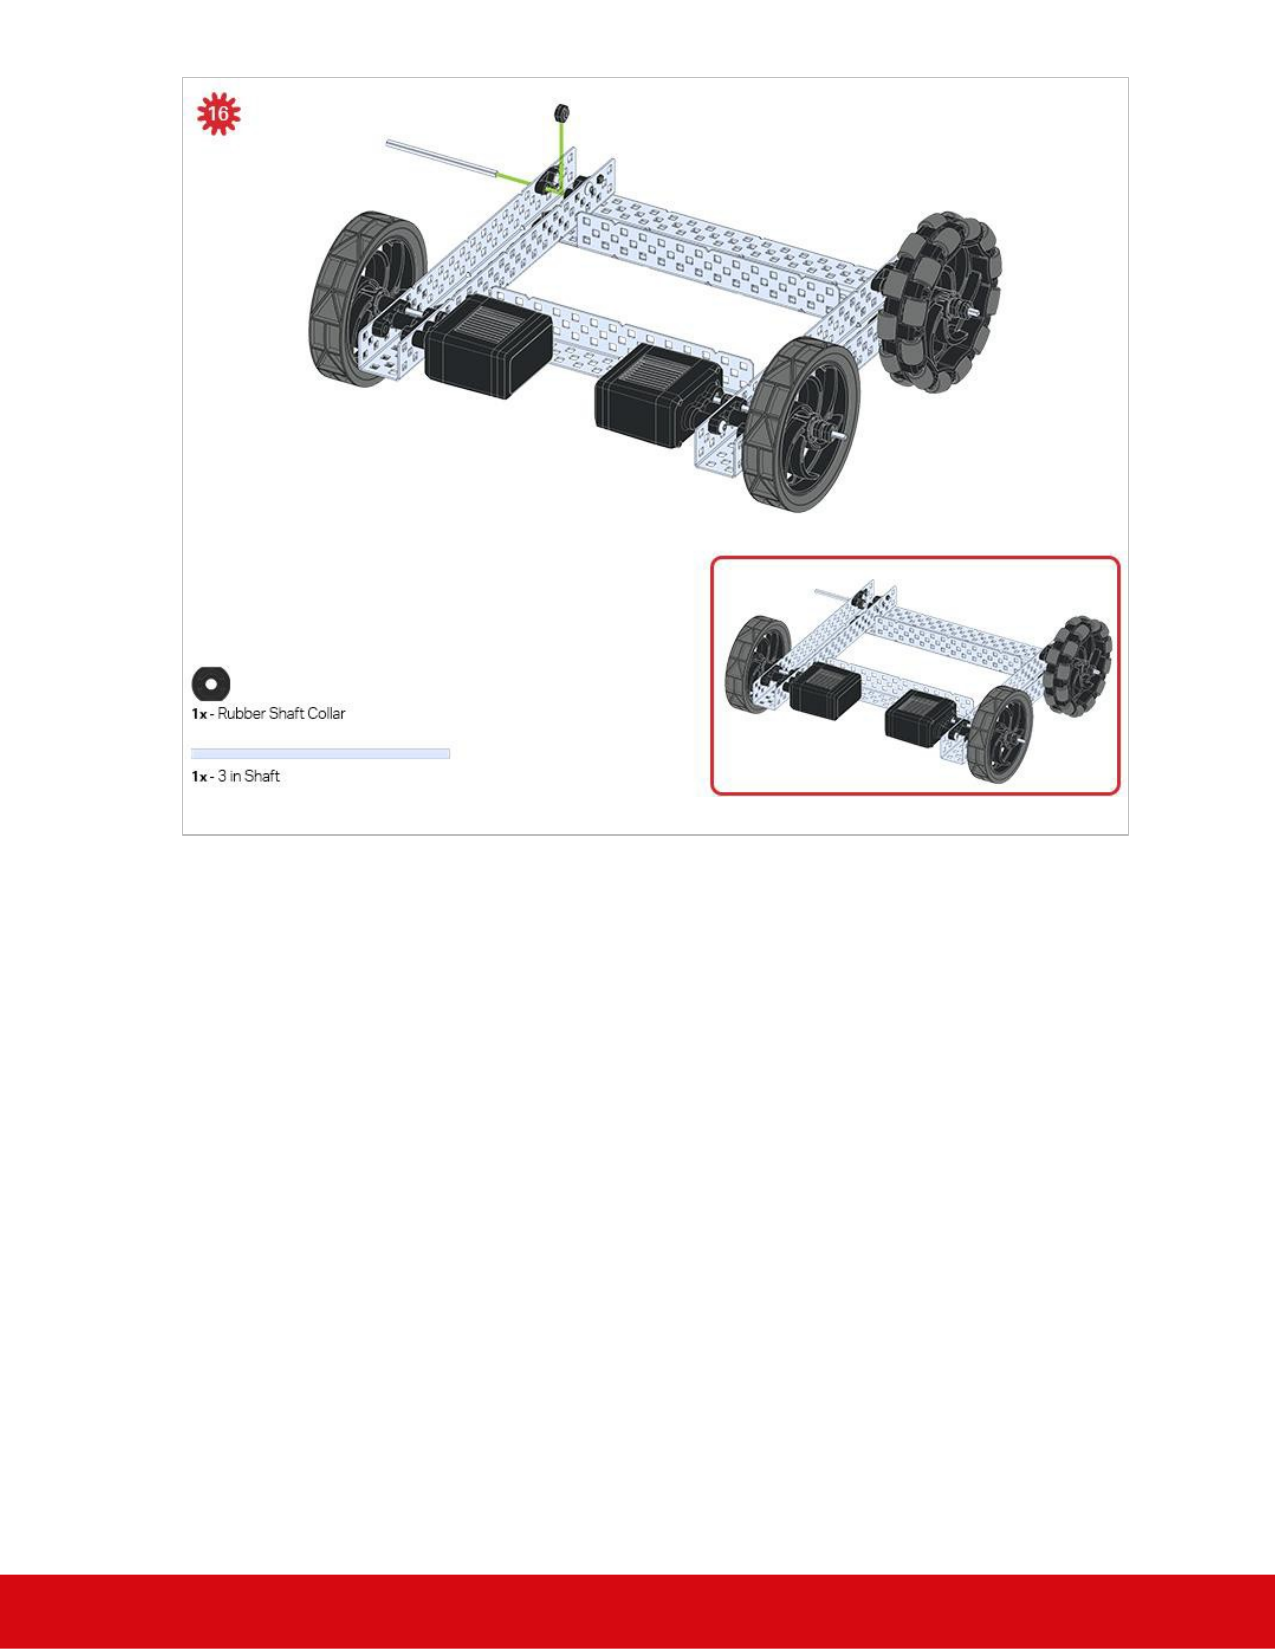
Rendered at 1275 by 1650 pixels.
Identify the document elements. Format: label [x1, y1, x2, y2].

text_box [0, 1574, 1275, 1649]
text_box [182, 77, 1129, 835]
